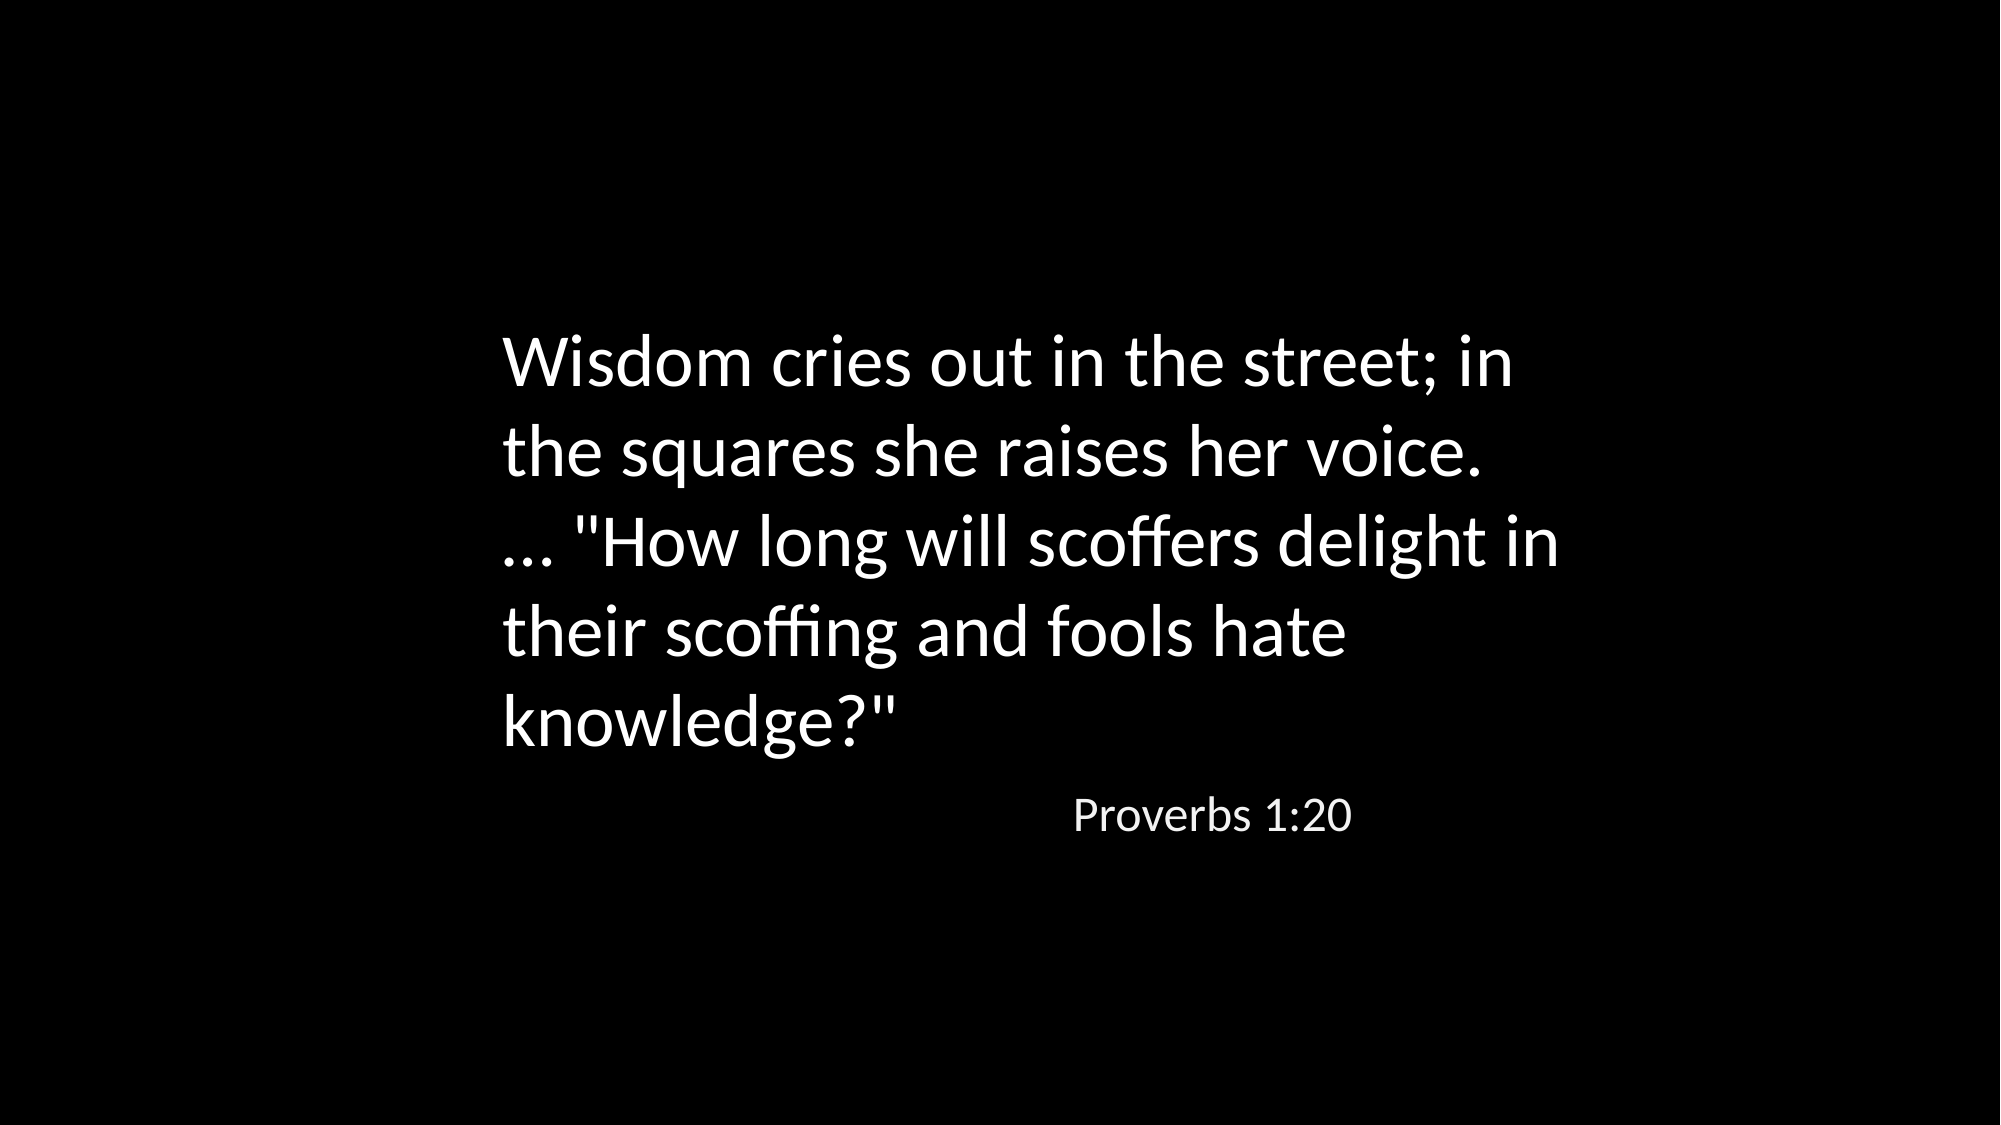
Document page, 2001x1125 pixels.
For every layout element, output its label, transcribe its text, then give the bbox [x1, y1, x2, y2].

text_box Wisdom cries out in the street; in the squares she raises her voice. … "How long will scoffers delight in their scoffing and fools hate knowledge?" [487, 304, 1588, 770]
text_box Proverbs 1:20 [937, 773, 1488, 849]
